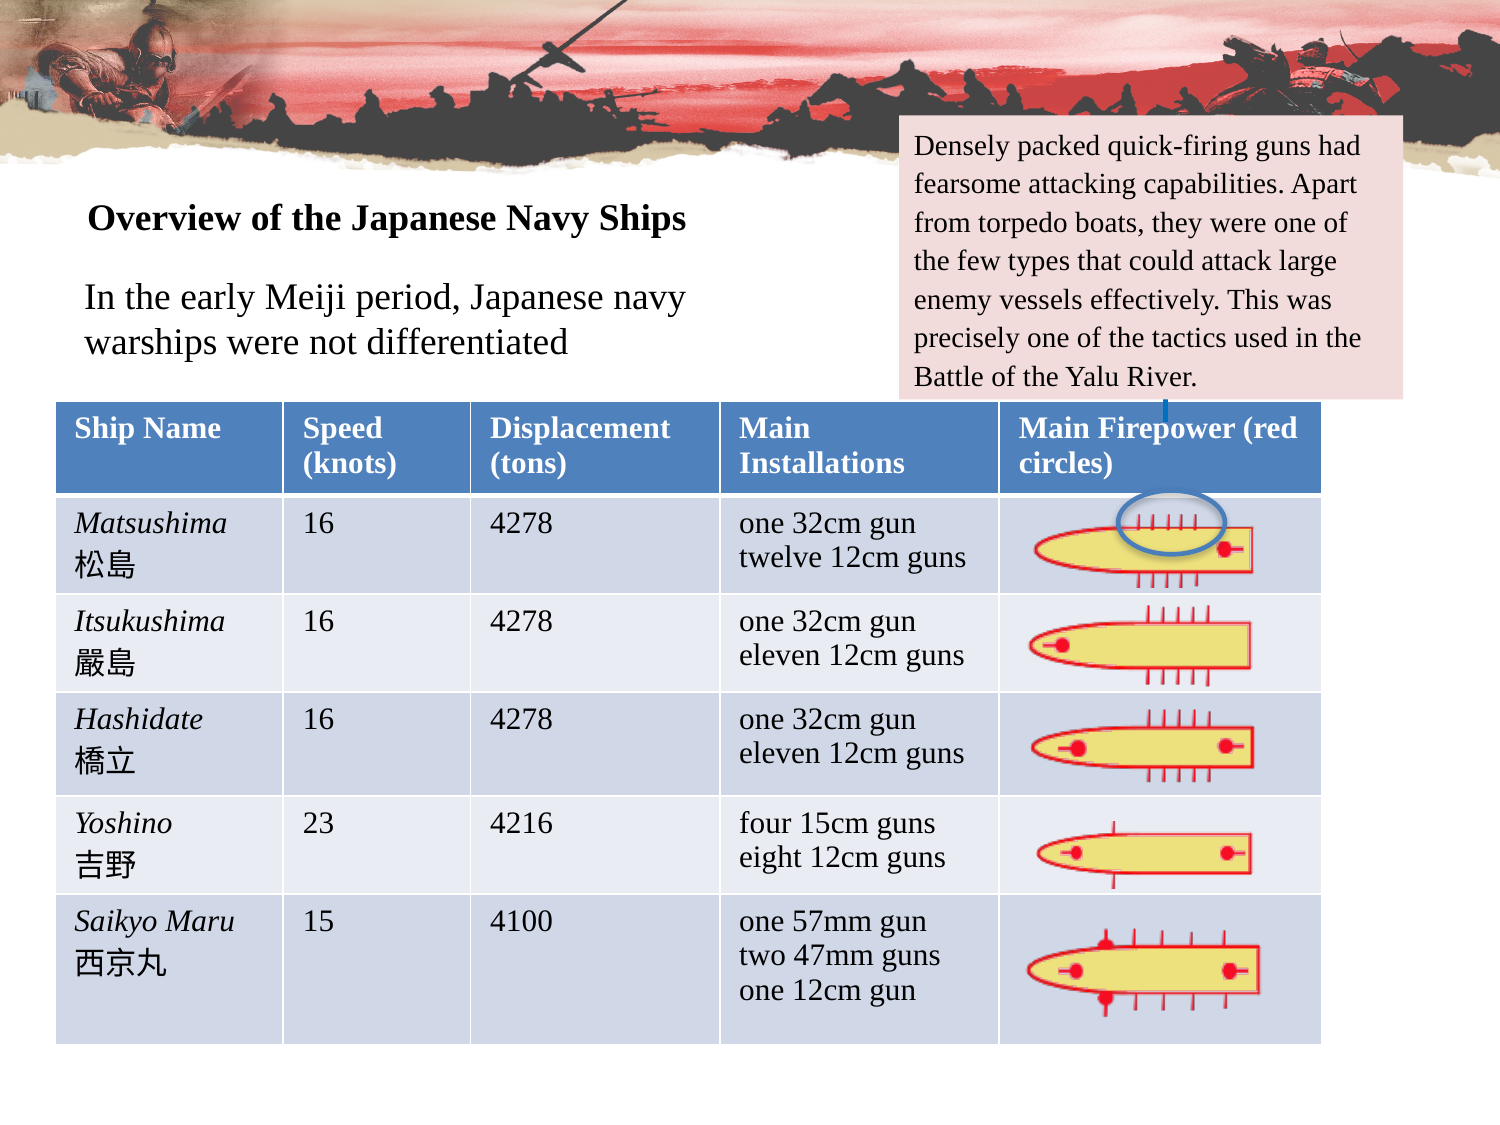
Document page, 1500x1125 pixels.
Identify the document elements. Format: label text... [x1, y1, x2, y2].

table_cell 4216 [471, 797, 719, 893]
text_box [1120, 489, 1223, 512]
table_cell four 15cm guns eight 12cm guns [721, 797, 998, 893]
table_cell 4100 [471, 895, 719, 1044]
table_cell 16 [284, 693, 470, 795]
picture [0, 0, 1500, 199]
picture [1024, 513, 1262, 588]
text_box Overview of the Japanese Navy Ships [72, 207, 702, 264]
table_cell Saikyo Maru 西京丸 [56, 895, 282, 1044]
table_cell 4278 [471, 595, 719, 691]
picture [1013, 920, 1273, 1023]
table_cell 23 [284, 797, 470, 893]
picture [1020, 604, 1262, 695]
text_box Densely packed quick-firing guns had fearsome attacking capabilities. Apart from torpedo boats, they were one of the few types that could attack large enemy vessels effectively. This was precisely one of the tactics used in the Battle of the Yalu River. [899, 207, 1404, 400]
picture [1020, 705, 1262, 790]
table_cell Yoshino 吉野 [56, 797, 282, 893]
table_cell one 32cm gun twelve 12cm guns [721, 498, 998, 593]
table_cell [1000, 498, 1130, 593]
table_header Displacement (tons) [471, 402, 719, 493]
table_header Main Firepower (red circles) [1000, 402, 1321, 493]
table_cell [1211, 498, 1321, 593]
table_cell [1000, 895, 1321, 1044]
table_cell [1000, 693, 1023, 795]
table_cell [1000, 797, 1321, 893]
table_cell 4278 [471, 498, 719, 593]
table_cell one 32cm gun eleven 12cm guns [721, 693, 998, 795]
table_cell one 57mm gun two 47mm guns one 12cm gun [721, 895, 998, 1044]
table_header Main Installations [721, 402, 998, 493]
table_cell 4278 [471, 693, 719, 795]
table_cell [1258, 693, 1321, 795]
table_cell 16 [284, 498, 470, 593]
table_cell 16 [284, 595, 470, 691]
text_box In the early Meiji period, Japanese navy warships were not differentiated [69, 264, 786, 359]
table_cell Itsukushima 嚴島 [56, 595, 282, 691]
table_cell Matsushima 松島 [56, 498, 282, 593]
table_cell one 32cm gun eleven 12cm guns [721, 595, 998, 691]
table_header Speed (knots) [284, 402, 470, 493]
table_header Ship Name [56, 402, 282, 493]
table_cell [1000, 595, 1321, 691]
table_cell 15 [284, 895, 470, 1044]
table_cell Hashidate 橋立 [56, 693, 282, 795]
picture [1035, 821, 1262, 889]
